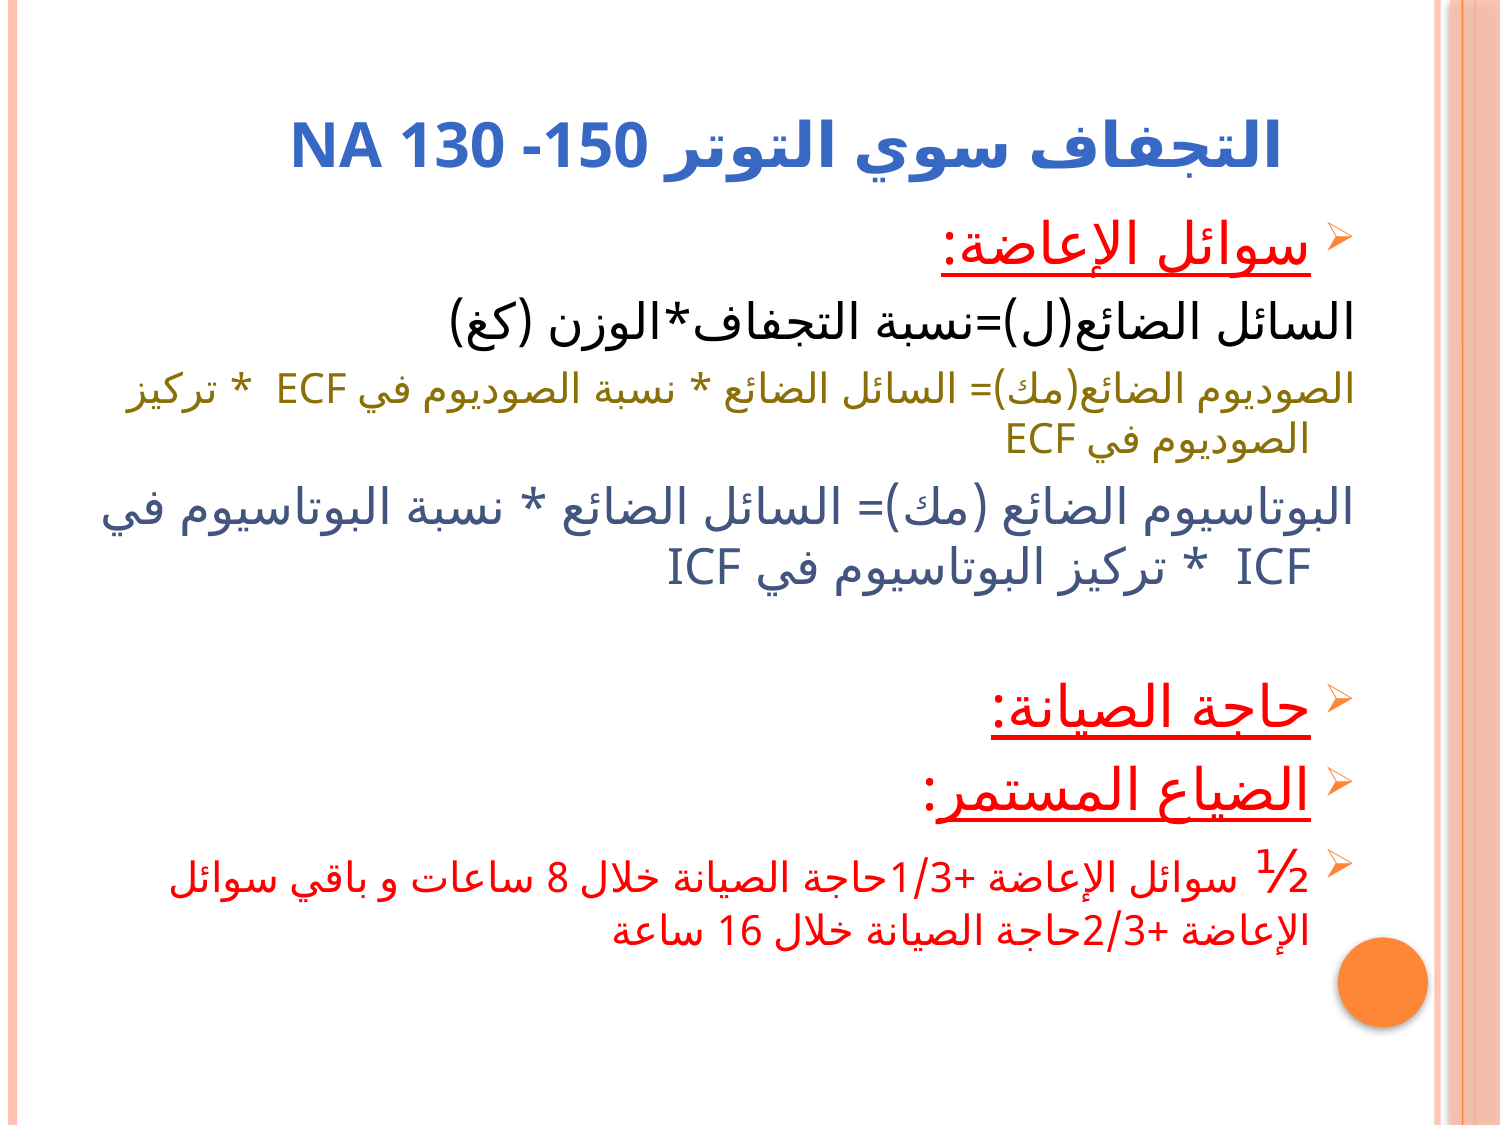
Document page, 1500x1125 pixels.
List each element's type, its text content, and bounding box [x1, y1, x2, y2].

title التجفاف سوي التوتر Na 130 -150 [75, 45, 1300, 188]
list سوائل الإعاضة: السائل الضائع(ل)=نسبة التجفاف*الوزن (كغ) الصوديوم الضائع(مك)= السائل الضائع * نسبة الصوديوم في ECF * تركيز الصوديوم في ECF البوتاسيوم الضائع (مك)= السائل الضائع * نسبة البوتاسيوم في ICF * تركيز البوتاسيوم في ICF حاجة الصيانة: الضياع المستمر: ½ سوائل الإعاضة +1/3حاجة الصيانة خلال 8 ساعات و باقي سوائل الإعاضة +2/3حاجة الصيانة خلال 16 ساعة [75, 199, 1372, 1062]
